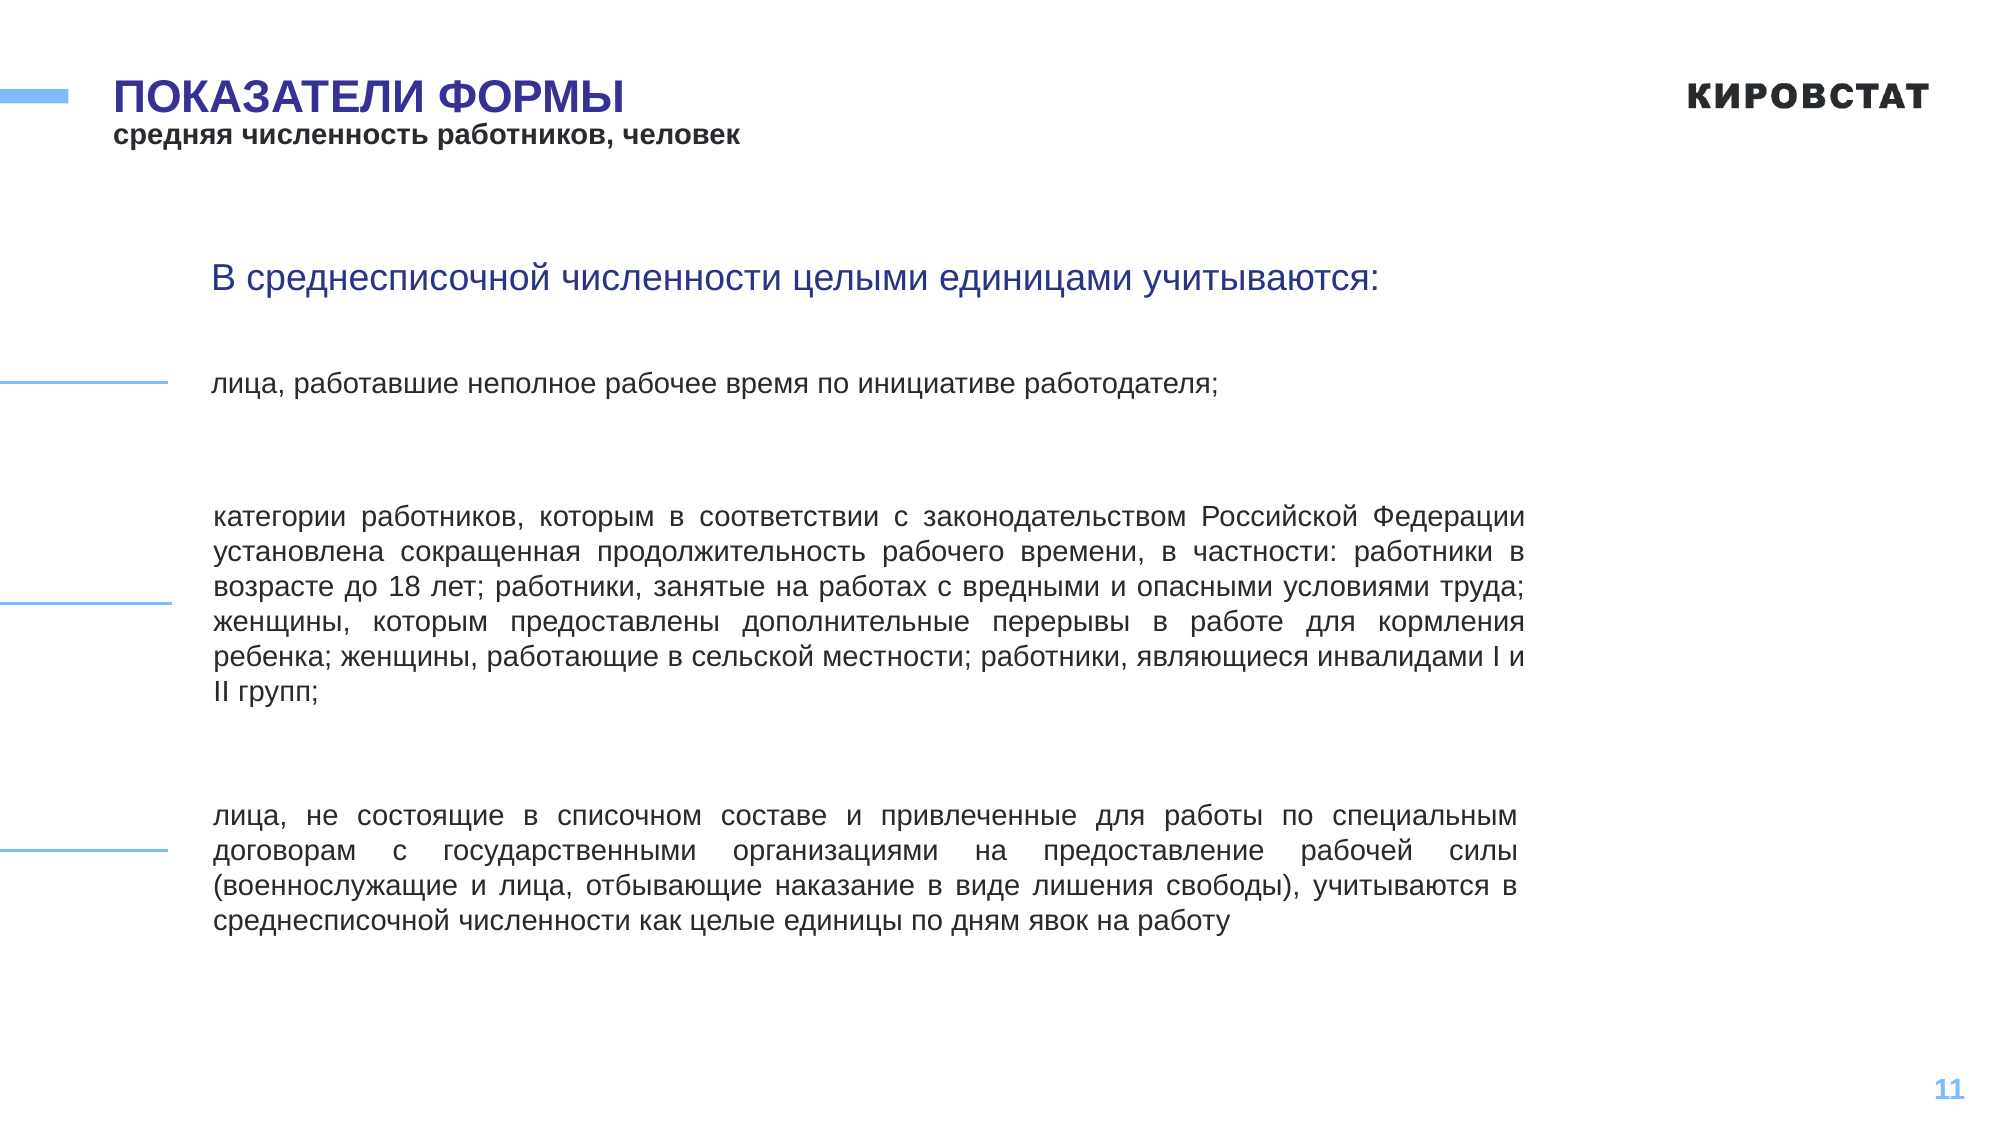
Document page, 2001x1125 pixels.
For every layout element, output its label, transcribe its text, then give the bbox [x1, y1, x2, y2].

text_box средняя численность работников, человек [98, 112, 1660, 179]
text_box В среднесписочной численности целыми единицами учитываются: [196, 245, 1606, 305]
text_box лица, работавшие неполное рабочее время по инициативе работодателя; [196, 356, 1518, 407]
title ПОКАЗАТЕЛИ ФОРМЫ [98, 65, 1660, 112]
text_box категории работников, которым в соответствии с законодательством Российской Федерации установлена сокращенная продолжительность рабочего времени, в частности: работники в возрасте до 18 лет; работники, занятые на работах с вредными и опасными условиями труда; женщины, которым предоставлены дополнительные перерывы в работе для кормления ребенка; женщины, работающие в сельской местности; работники, являющиеся инвалидами I и II групп; [196, 490, 1541, 715]
text_box лица, не состоящие в списочном составе и привлеченные для работы по специальным договорам с государственными организациями на предоставление рабочей силы (военнослужащие и лица, отбывающие наказание в виде лишения свободы), учитываются в среднесписочной численности как целые единицы по дням явок на работу [196, 789, 1534, 944]
picture [1663, 57, 1954, 133]
